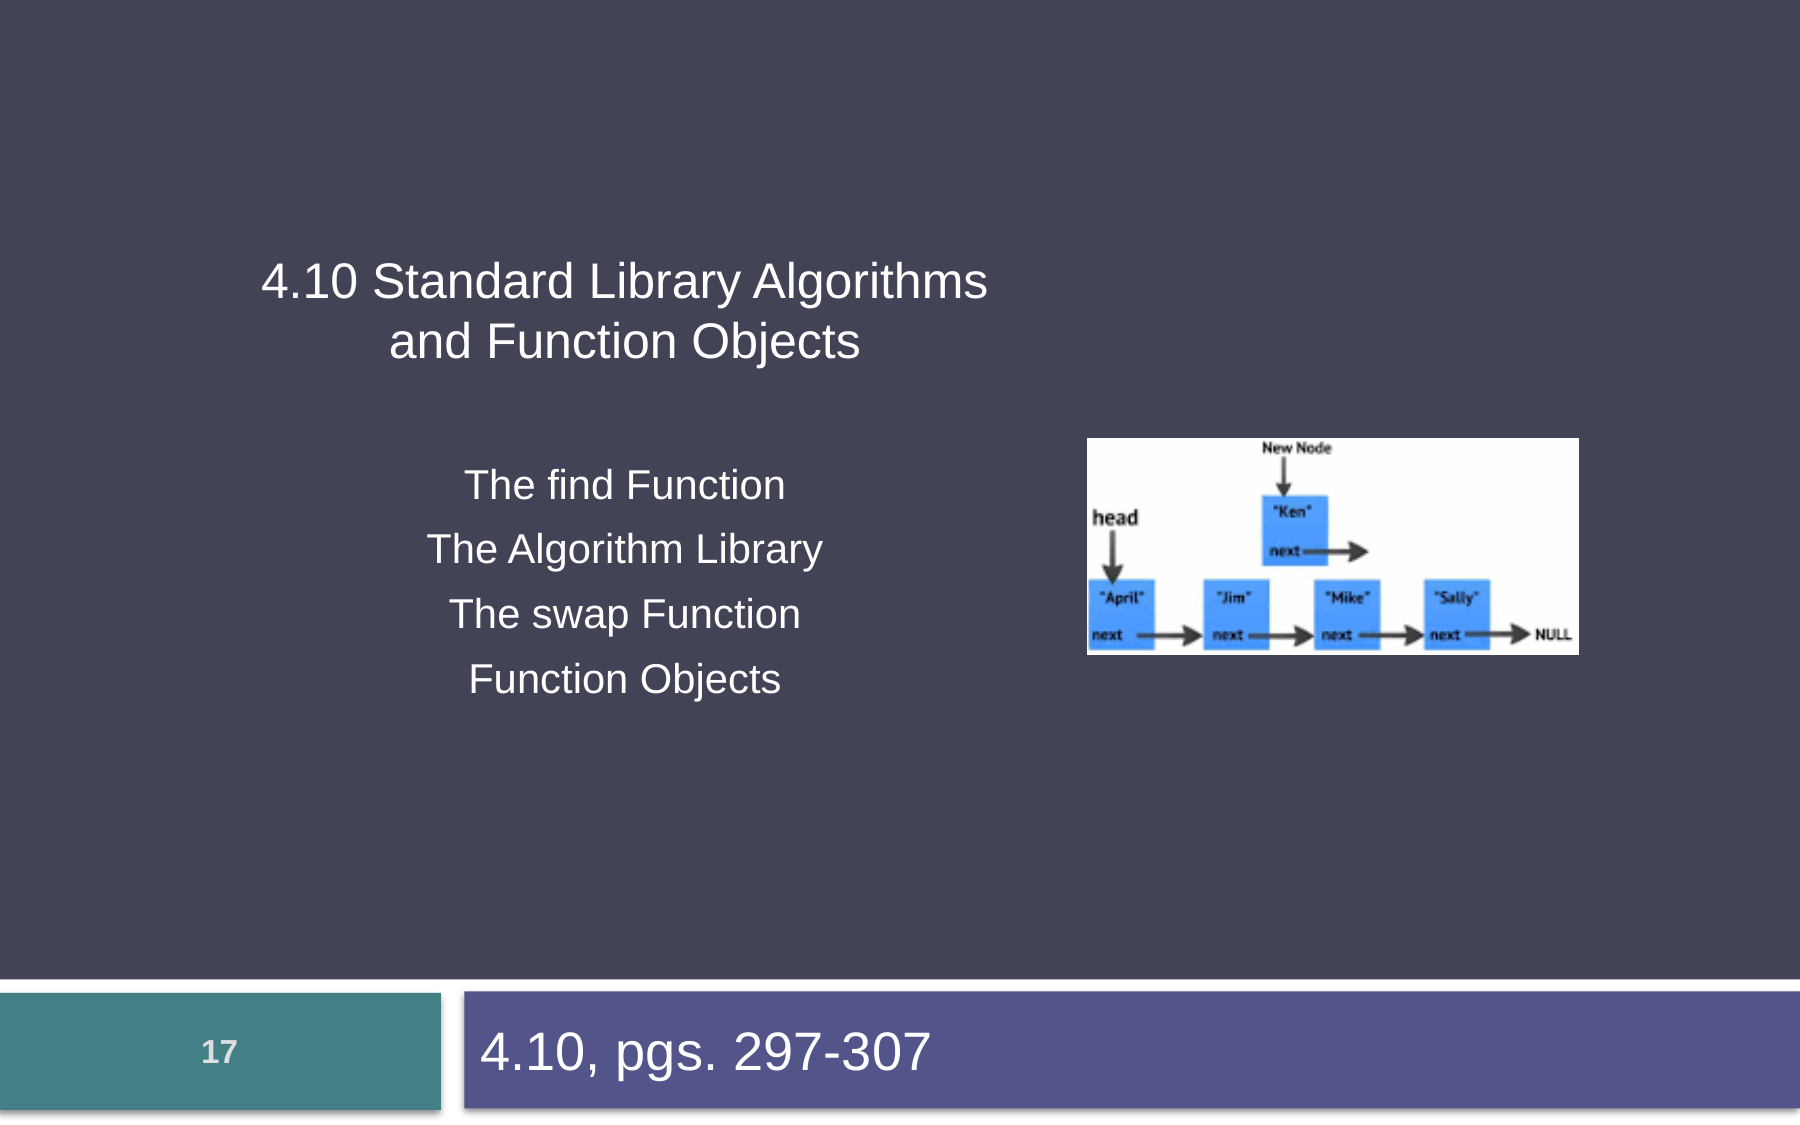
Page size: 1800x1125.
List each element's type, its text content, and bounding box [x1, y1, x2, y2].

picture [1087, 437, 1580, 655]
slide_number 17 [137, 1018, 302, 1082]
text_box 4.10 Standard Library Algorithms and Function Objects The find Function The Algorithm Library The swap Function Function Objects [200, 50, 1050, 900]
subtitle 4.10, pgs. 297-307 [464, 992, 1786, 1106]
